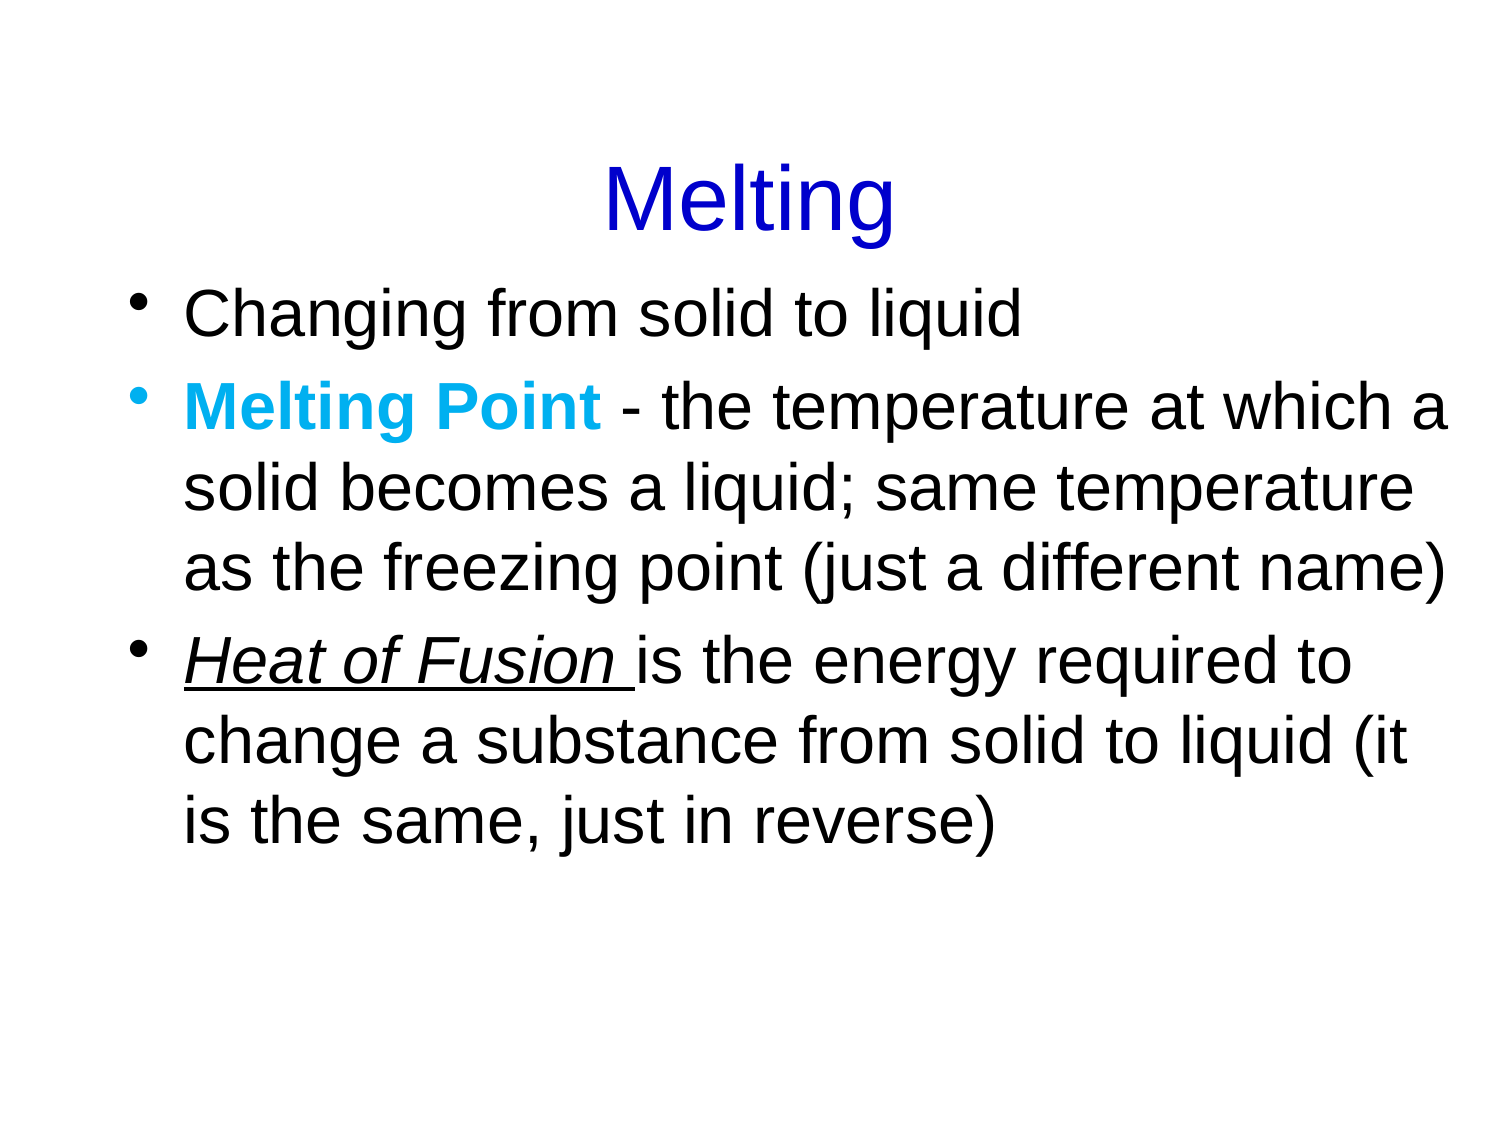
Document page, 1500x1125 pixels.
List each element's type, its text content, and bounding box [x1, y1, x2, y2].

list Changing from solid to liquid Melting Point - the temperature at which a solid becomes a liquid; same temperature as the freezing point (just a different name) Heat of Fusion is the energy required to change a substance from solid to liquid (it is the same, just in reverse) [112, 262, 1500, 988]
title Melting [112, 99, 1388, 262]
